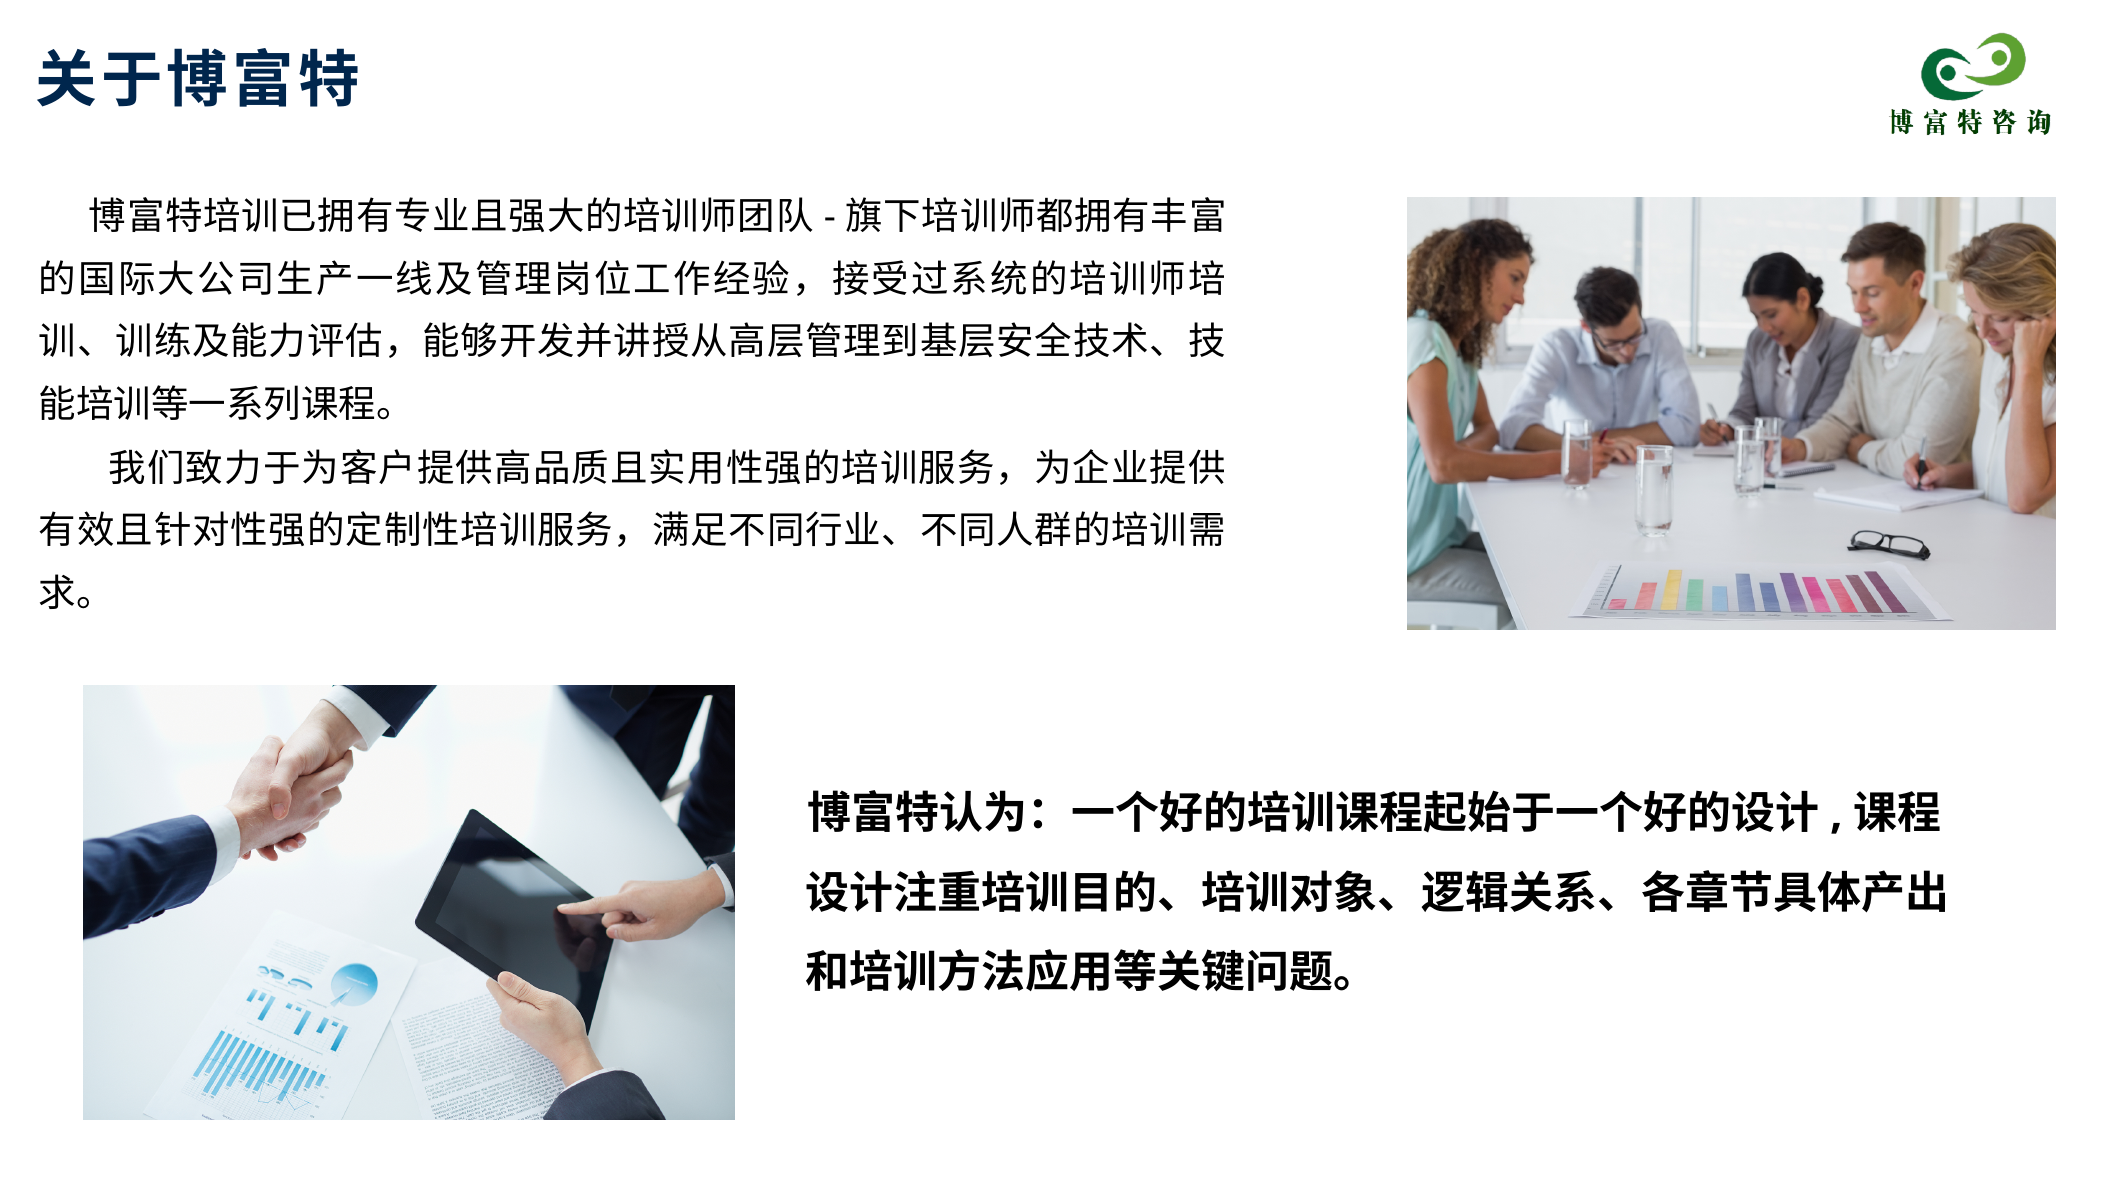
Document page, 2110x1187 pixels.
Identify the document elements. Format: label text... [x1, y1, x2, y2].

text_box 关于博富特 [20, 32, 1200, 136]
text_box 博富特认为：一个好的培训课程起始于一个好的设计,课程设计注重培训目的、培训对象、逻辑关系、各章节具体产出和培训方法应用等关键问题。 [791, 751, 1979, 1004]
text_box 博富特培训已拥有专业且强大的培训师团队-旗下培训师都拥有丰富的国际大公司生产一线及管理岗位工作经验，接受过系统的培训师培训、训练及能力评估，能够开发并讲授从高层管理到基层安全技术、技能培训等一系列课程。 我们致力于为客户提供高品质且实用性强的培训服务，为企业提供有效且针对性强的定制性培训服务，满足不同行业、不同人群的培训需求。 [24, 166, 1242, 622]
picture [1869, 32, 2077, 138]
picture [82, 685, 735, 1120]
picture [1407, 197, 2056, 630]
